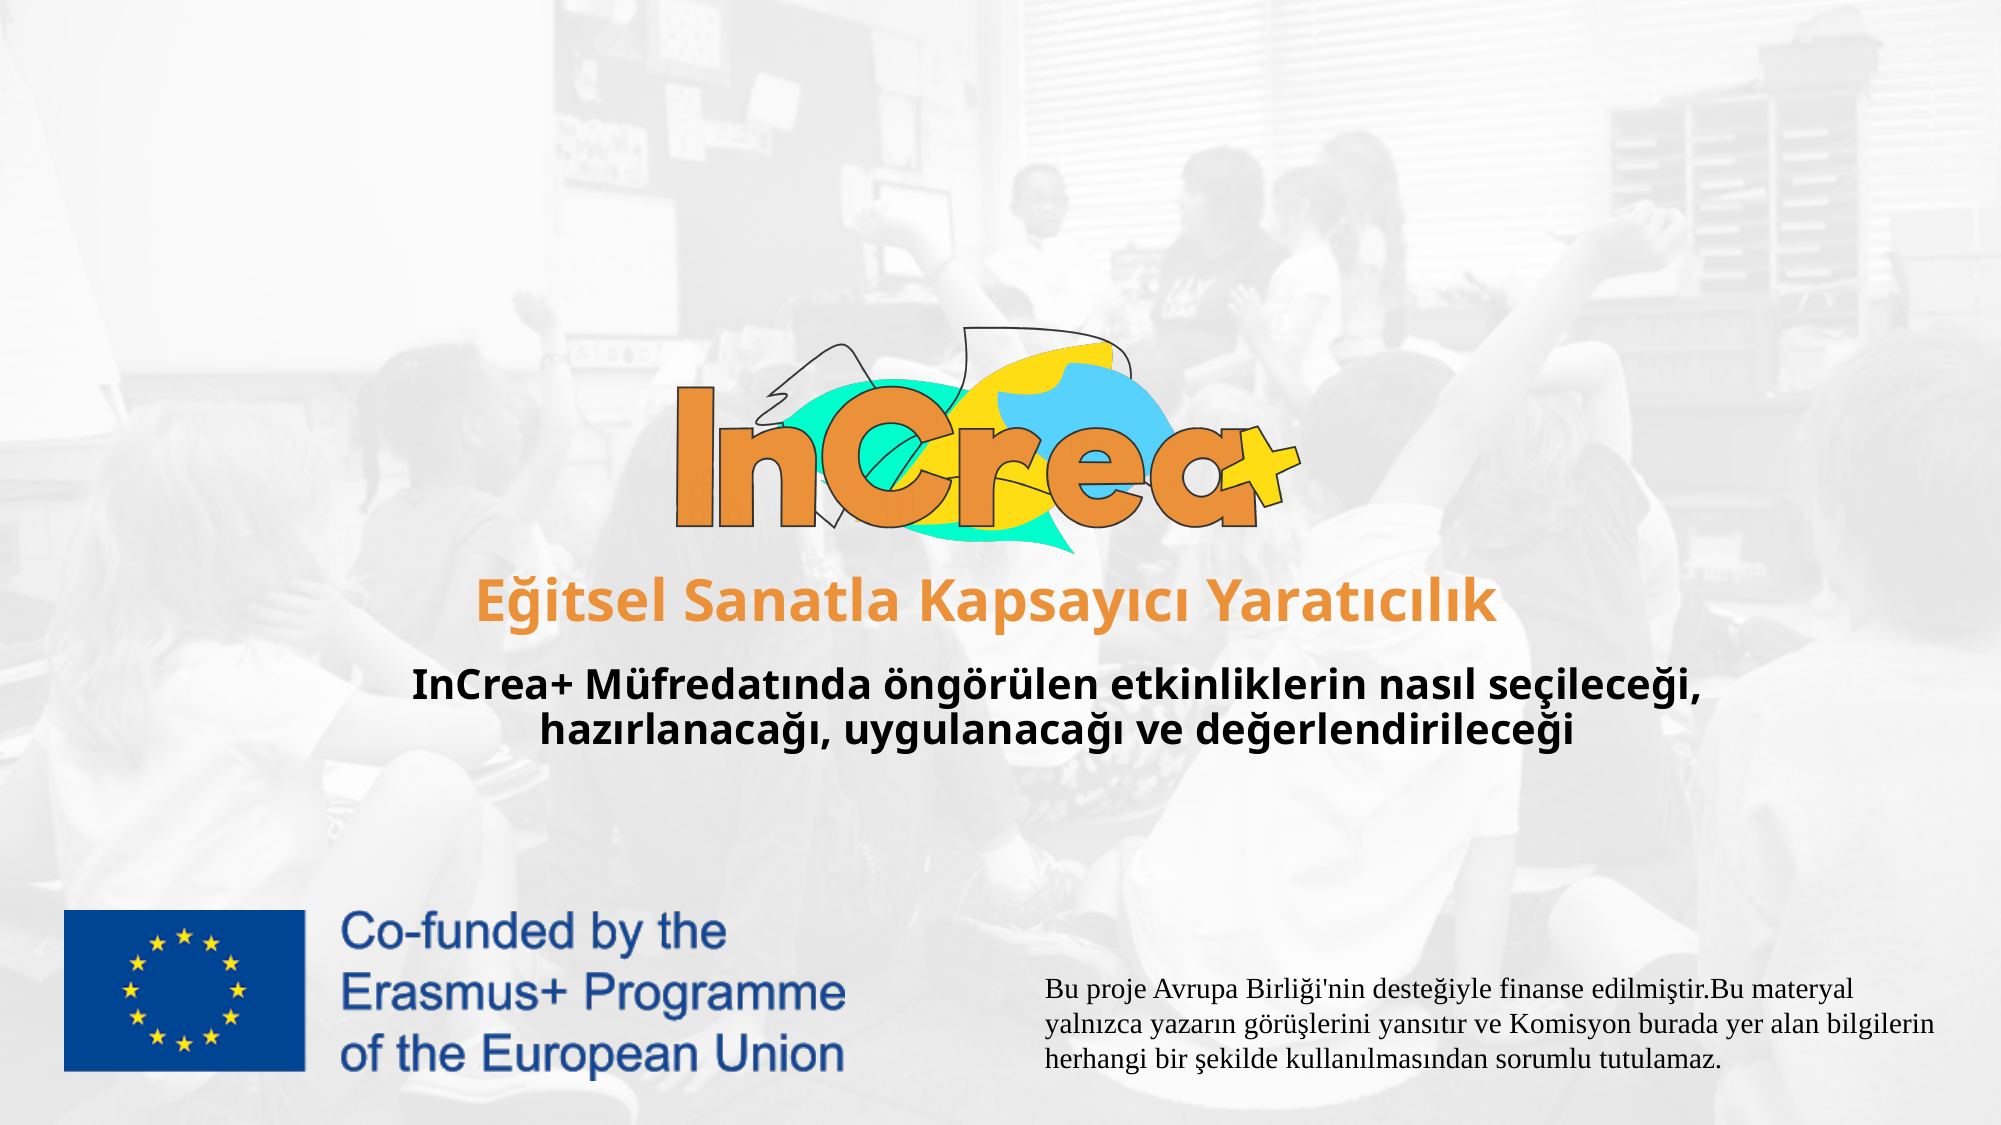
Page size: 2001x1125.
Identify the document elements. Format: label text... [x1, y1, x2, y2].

picture [64, 909, 846, 1082]
text_box Bu proje Avrupa Birliği'nin desteğiyle finanse edilmiştir.Bu materyal yalnızca yazarın görüşlerini yansıtır ve Komisyon burada yer alan bilgilerin herhangi bir şekilde kullanılmasından sorumlu tutulamaz. [1030, 962, 1952, 1081]
text_box InCrea+ Müfredatında öngörülen etkinliklerin nasıl seçileceği, hazırlanacağı, uygulanacağı ve değerlendirileceği [328, 656, 1787, 828]
picture [667, 314, 1305, 563]
text_box Eğitsel Sanatla Kapsayıcı Yaratıcılık [236, 555, 1736, 641]
